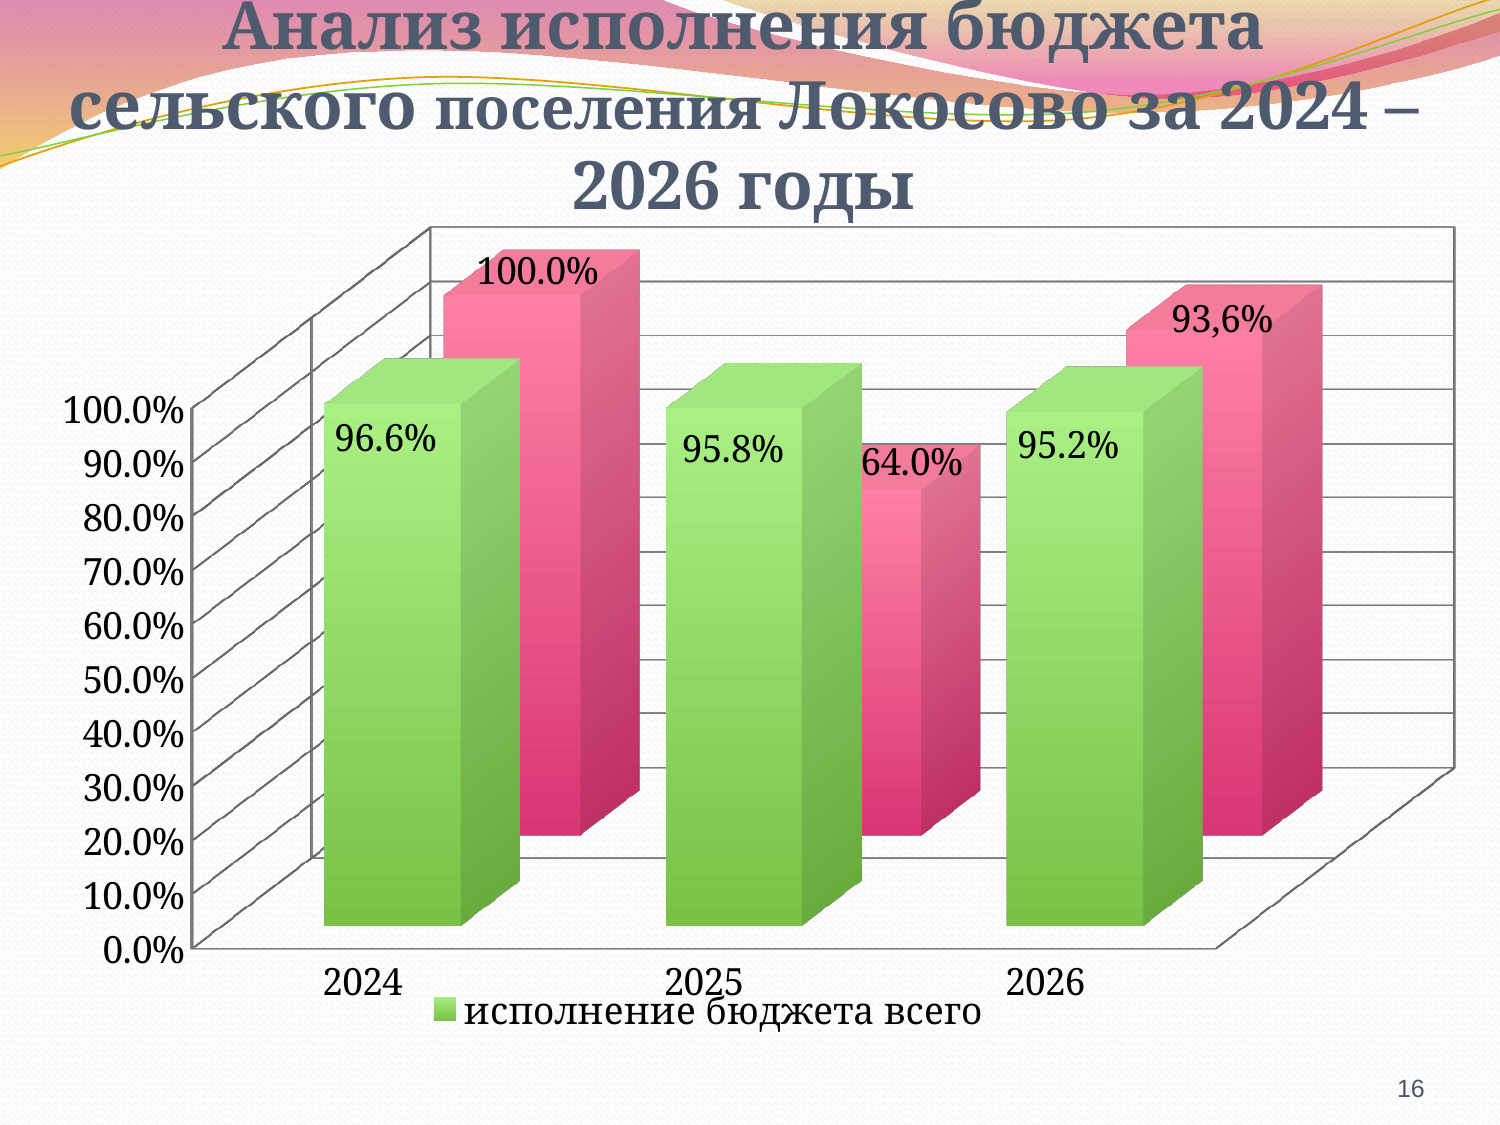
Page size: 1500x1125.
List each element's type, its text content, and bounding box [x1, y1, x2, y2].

title Анализ исполнения бюджета сельского поселения Локосово за 2024 – 2026 годы [58, 35, 1430, 203]
chart [62, 210, 1463, 1091]
